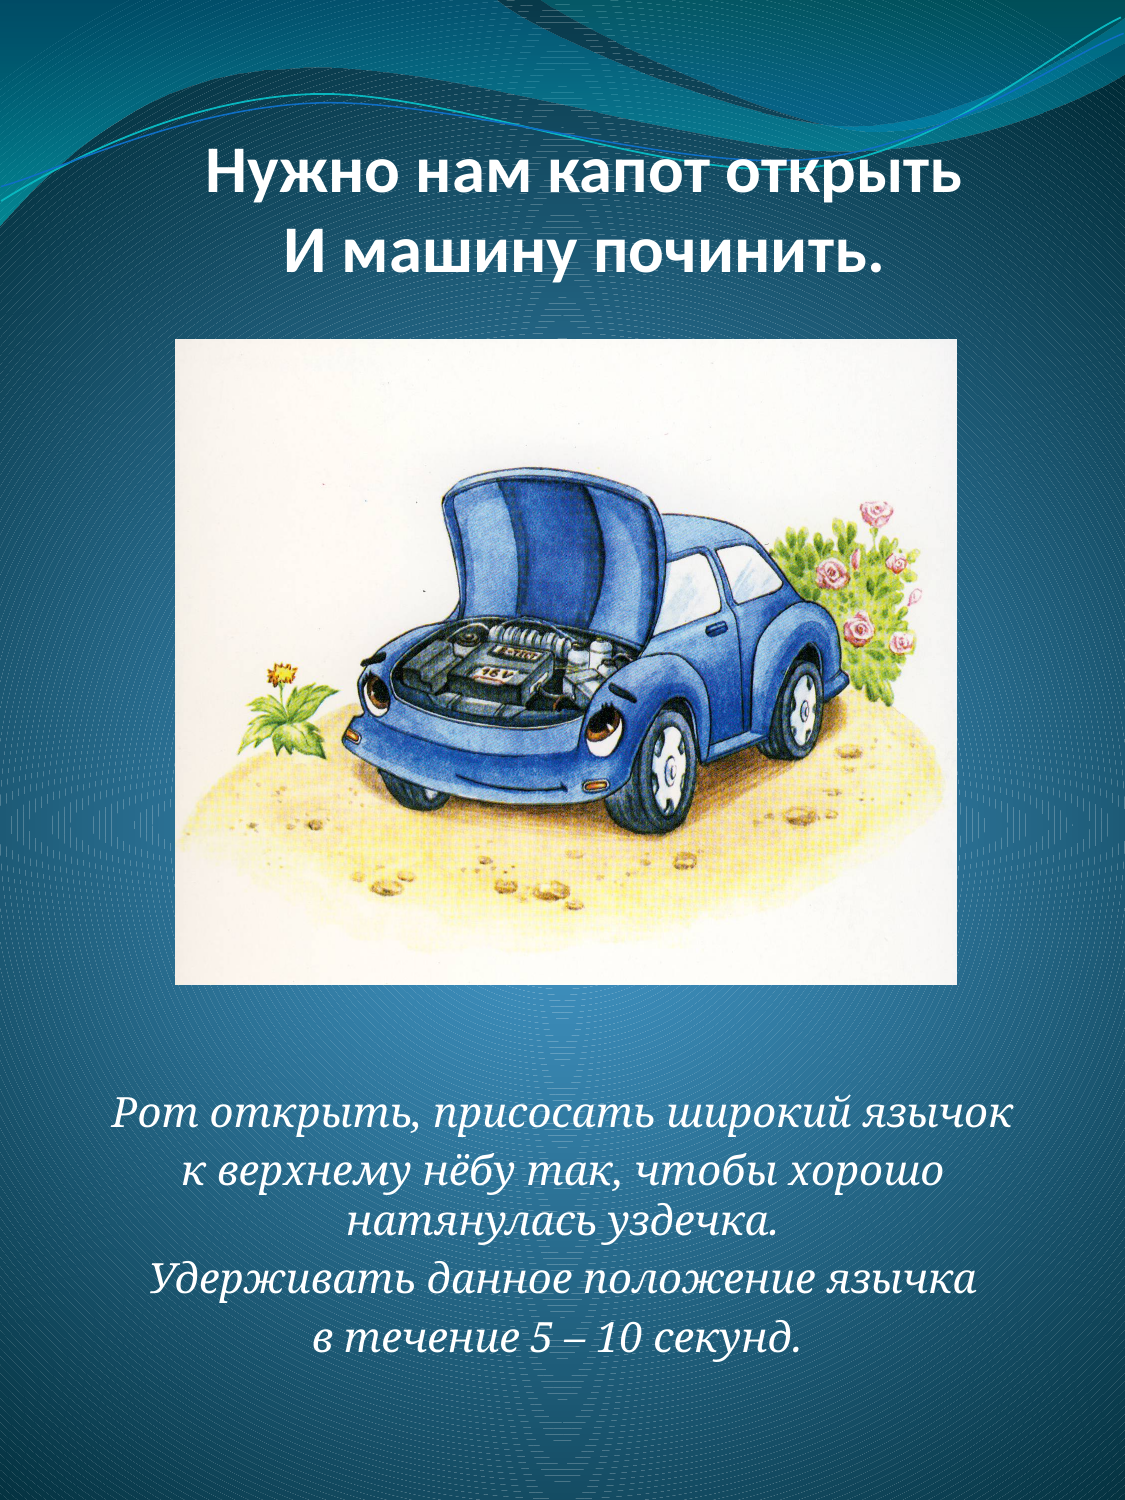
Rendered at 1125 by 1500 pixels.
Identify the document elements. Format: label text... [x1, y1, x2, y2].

picture [175, 339, 958, 985]
subtitle Рот открыть, присосать широкий язычок к верхнему нёбу так, чтобы хорошо натянулась уздечка. Удерживать данное положение язычка в течение 5 – 10 секунд. [70, 1077, 1059, 1419]
title Нужно нам капот открыть И машину починить. [116, 105, 1055, 287]
